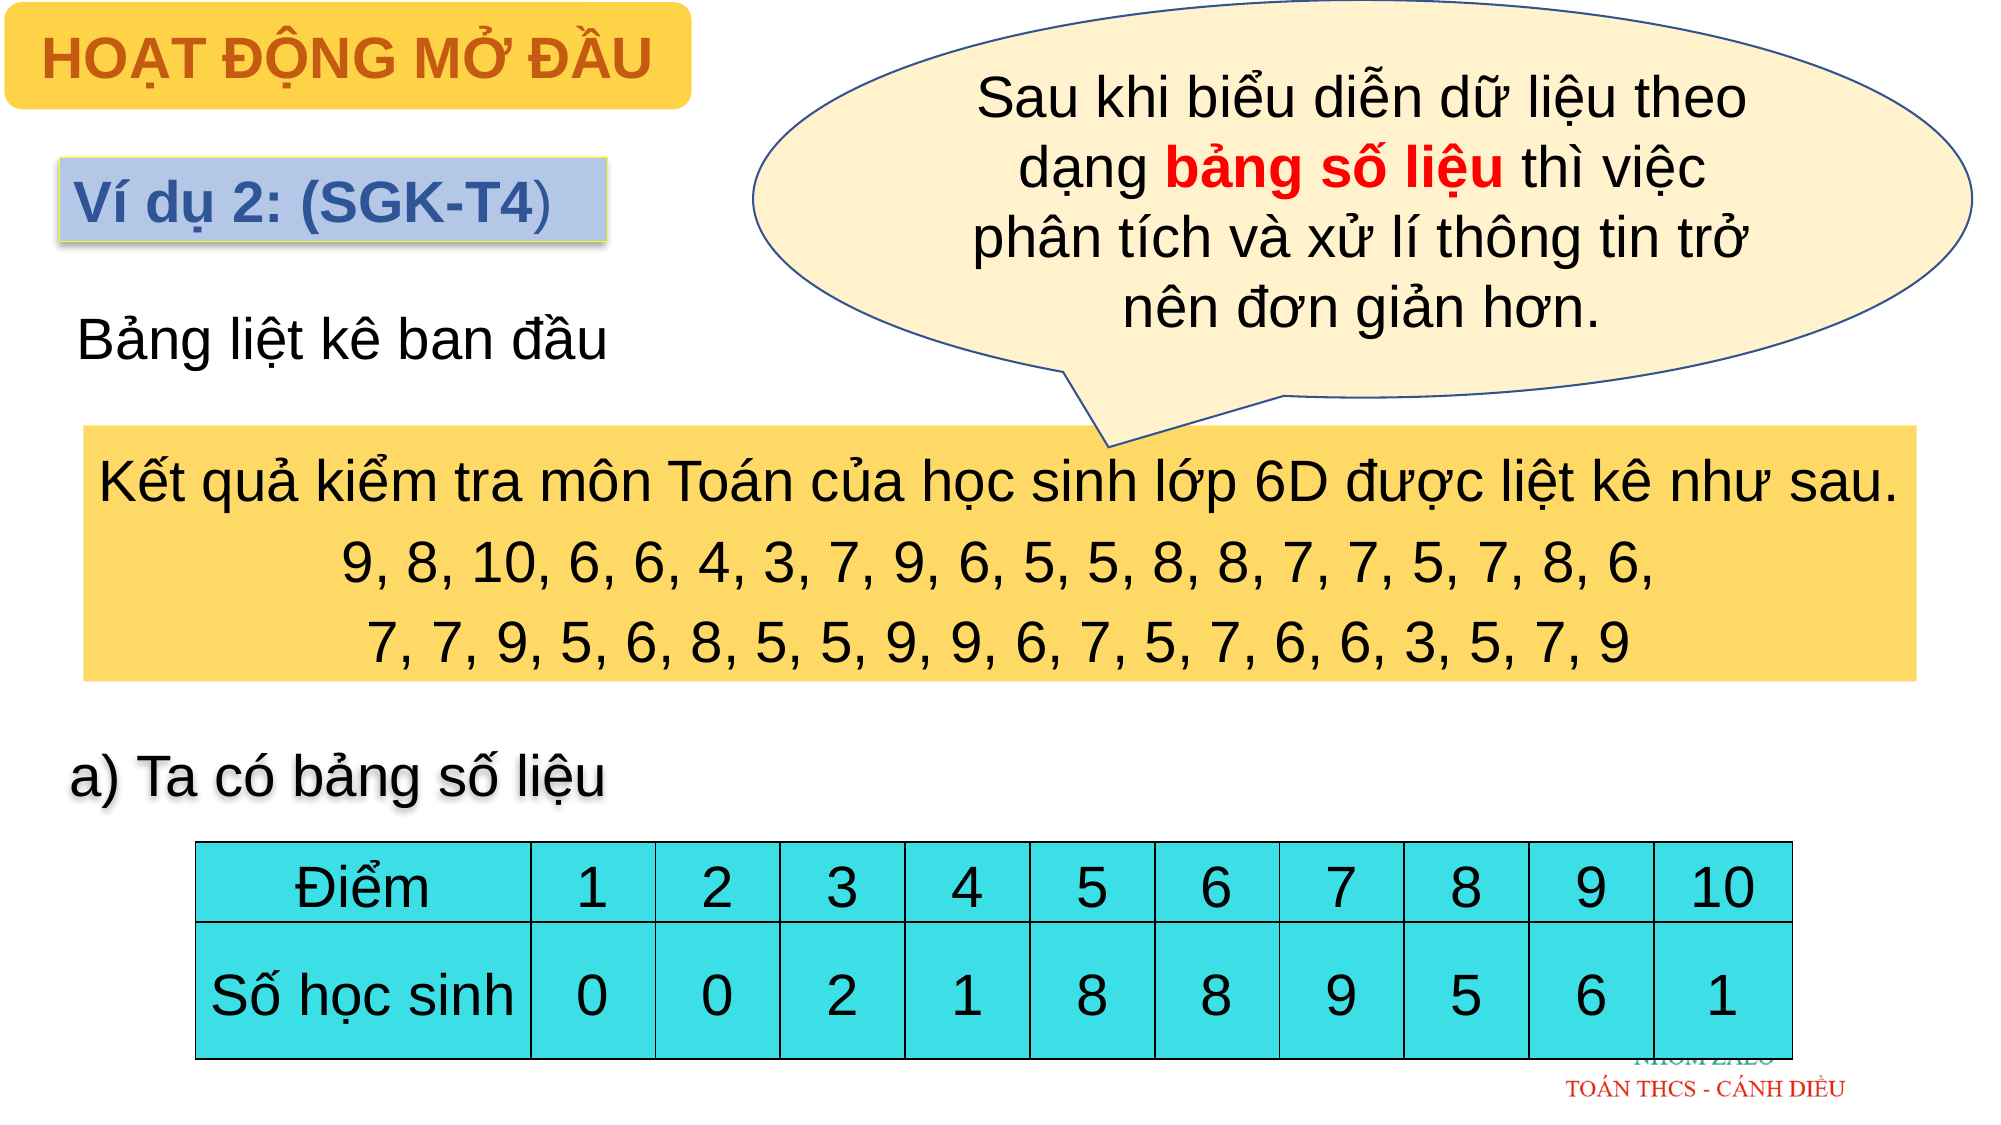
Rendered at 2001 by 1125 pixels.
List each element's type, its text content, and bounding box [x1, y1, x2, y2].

text_box a) Ta có bảng số liệu [54, 730, 692, 816]
table_cell 5 [1405, 923, 1528, 1058]
text_box Sau khi biểu diễn dữ liệu theo dạng bảng số liệu thì việc phân tích và xử lí thông tin trở nên đơn giản hơn. [752, 0, 1974, 449]
text_box Bảng liệt kê ban đầu [62, 293, 625, 379]
table_cell 1 [906, 923, 1029, 1058]
table_header 7 [1280, 843, 1403, 921]
table_cell 8 [1031, 923, 1154, 1058]
text_box Kết quả kiểm tra môn Toán của học sinh lớp 6D được liệt kê như sau. 9, 8, 10, 6, 6, 4, 3, 7, 9, 6, 5, 5, 8, 8, 7, 7, 5, 7, 8, 6, 7, 7, 9, 5, 6, 8, 5, 5, 9, 9, 6, 7, 5, 7, 6, 6, 3, 5, 7, 9 [83, 425, 1917, 682]
text_box HOẠT ĐỘNG MỞ ĐẦU [3, 0, 693, 111]
table_header 9 [1530, 843, 1653, 921]
table_header Điểm [196, 843, 530, 921]
picture [1543, 892, 1887, 1125]
table_cell 0 [656, 923, 779, 1058]
text_box Ví dụ 2: (SGK-T4) [59, 157, 608, 242]
table_header 10 [1655, 843, 1792, 921]
table_cell 1 [1655, 923, 1792, 1058]
table_header 8 [1405, 843, 1528, 921]
table_header 6 [1156, 843, 1279, 921]
table_header 5 [1031, 843, 1154, 921]
table_cell Số học sinh [196, 923, 530, 1058]
table_header 4 [906, 843, 1029, 921]
table_cell 9 [1280, 923, 1403, 1058]
table_cell 2 [781, 923, 904, 1058]
table_cell 6 [1530, 923, 1653, 1058]
table_cell 0 [532, 923, 655, 1058]
table_header 1 [532, 843, 655, 921]
table_header 3 [781, 843, 904, 921]
table_cell 8 [1156, 923, 1279, 1058]
table_header 2 [656, 843, 779, 921]
